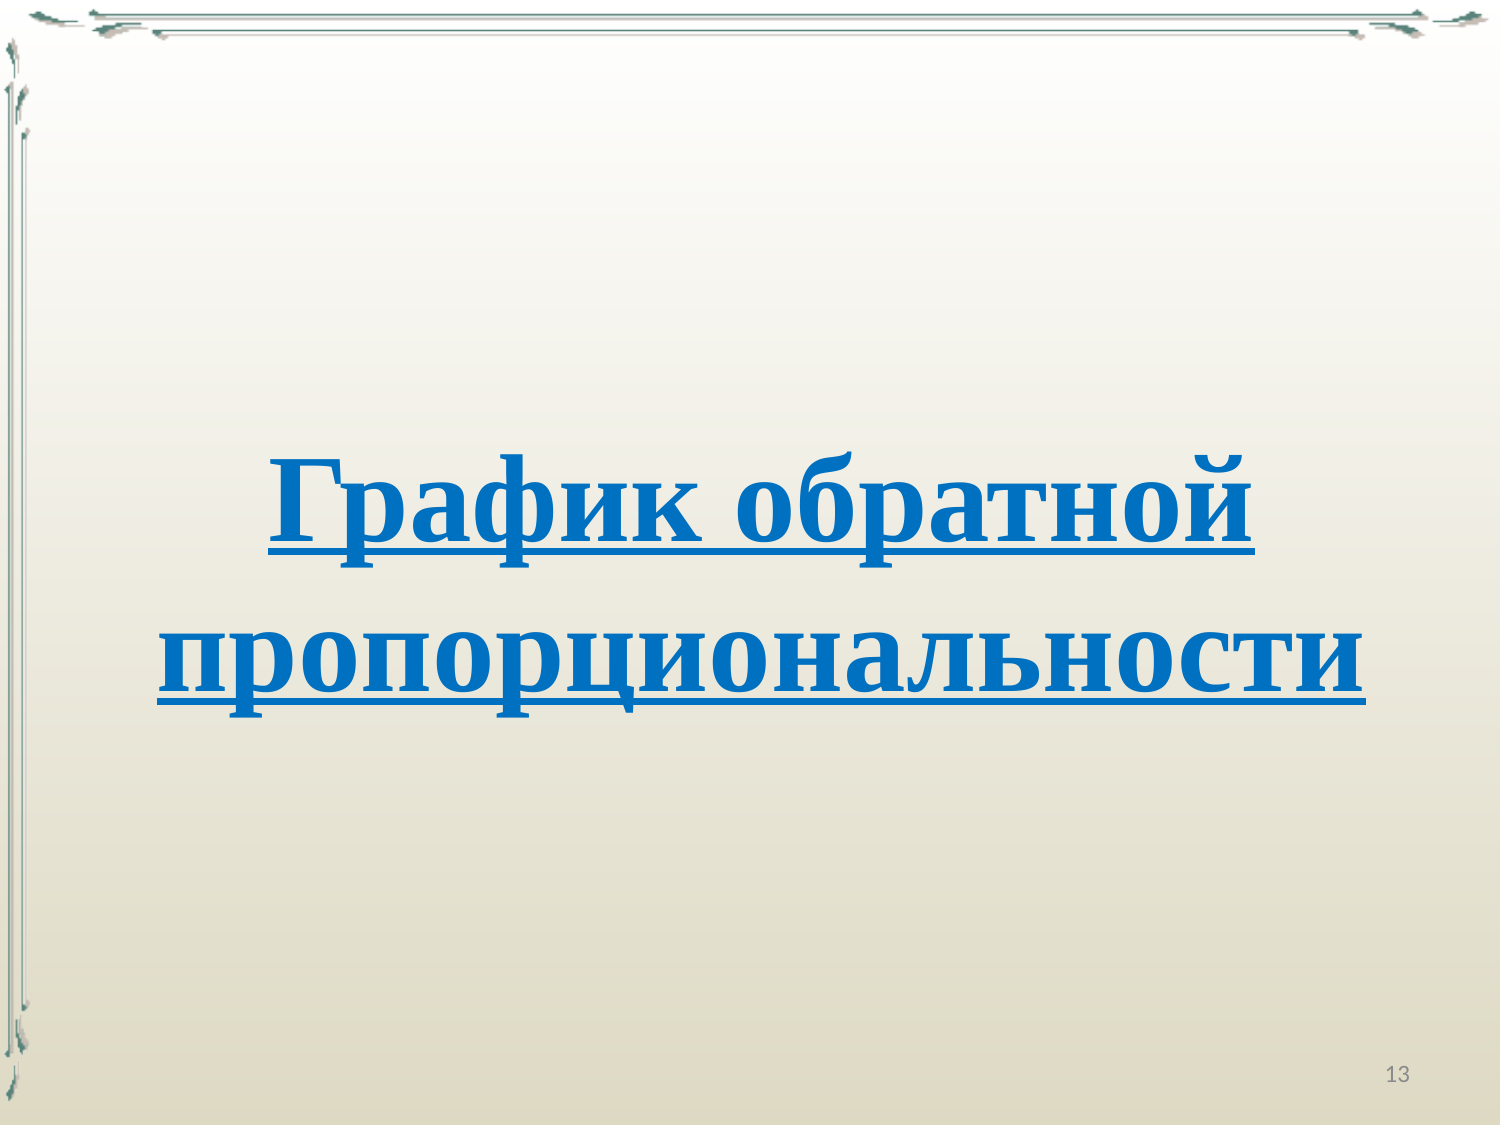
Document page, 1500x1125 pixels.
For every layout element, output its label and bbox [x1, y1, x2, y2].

text_box [0, 5, 1500, 1107]
